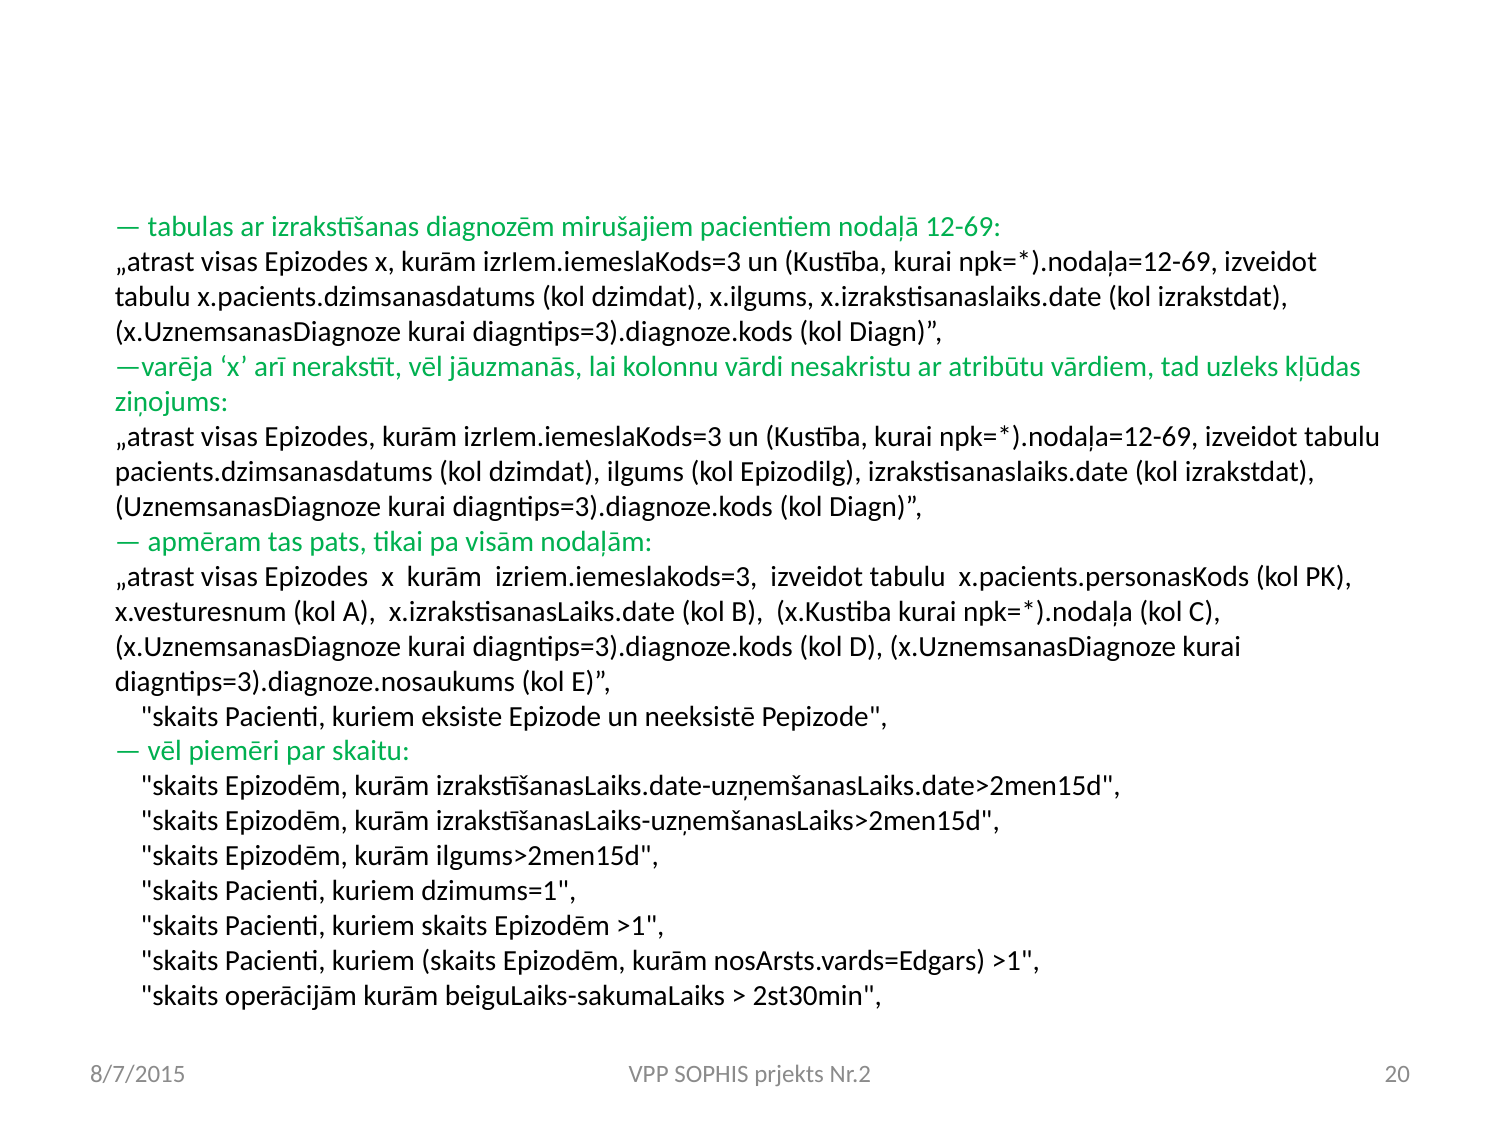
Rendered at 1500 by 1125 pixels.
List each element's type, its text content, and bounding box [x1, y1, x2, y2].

slide_number 20 [1074, 1042, 1425, 1103]
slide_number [75, 1042, 425, 1103]
footer VPP SOPHIS prjekts Nr.2 [512, 1042, 988, 1103]
text_box — tabulas ar izrakstīšanas diagnozēm mirušajiem pacientiem nodaļā 12-69: „atrast visas Epizodes x, kurām izrIem.iemeslaKods=3 un (Kustība, kurai npk=*).nodaļa=12-69, izveidot tabulu x.pacients.dzimsanasdatums (kol dzimdat), x.ilgums, x.izrakstisanaslaiks.date (kol izrakstdat), (x.UznemsanasDiagnoze kurai diagntips=3).diagnoze.kods (kol Diagn)”, —varēja ‘x’ arī nerakstīt, vēl jāuzmanās, lai kolonnu vārdi nesakristu ar atribūtu vārdiem, tad uzleks kļūdas ziņojums: „atrast visas Epizodes, kurām izrIem.iemeslaKods=3 un (Kustība, kurai npk=*).nodaļa=12-69, izveidot tabulu pacients.dzimsanasdatums (kol dzimdat), ilgums (kol Epizodilg), izrakstisanaslaiks.date (kol izrakstdat), (UznemsanasDiagnoze kurai diagntips=3).diagnoze.kods (kol Diagn)”, — apmēram tas pats, tikai pa visām nodaļām: „atrast visas Epizodes x kurām izriem.iemeslakods=3, izveidot tabulu x.pacients.personasKods (kol PK), x.vesturesnum (kol A), x.izrakstisanasLaiks.date (kol B), (x.Kustiba kurai npk=*).nodaļa (kol C), (x.UznemsanasDiagnoze kurai diagntips=3).diagnoze.kods (kol D), (x.UznemsanasDiagnoze kurai diagntips=3).diagnoze.nosaukums (kol E)”, "skaits Pacienti, kuriem eksiste Epizode un neeksistē Pepizode", — vēl piemēri par skaitu: "skaits Epizodēm, kurām izrakstīšanasLaiks.date-uzņemšanasLaiks.date>2men15d", "skaits Epizodēm, kurām izrakstīšanasLaiks-uzņemšanasLaiks>2men15d", "skaits Epizodēm, kurām ilgums>2men15d", "skaits Pacienti, kuriem dzimums=1", "skaits Pacienti, kuriem skaits Epizodēm >1", "skaits Pacienti, kuriem (skaits Epizodēm, kurām nosArsts.vards=Edgars) >1", "skaits operācijām kurām beiguLaiks-sakumaLaiks > 2st30min", [99, 199, 1413, 1019]
